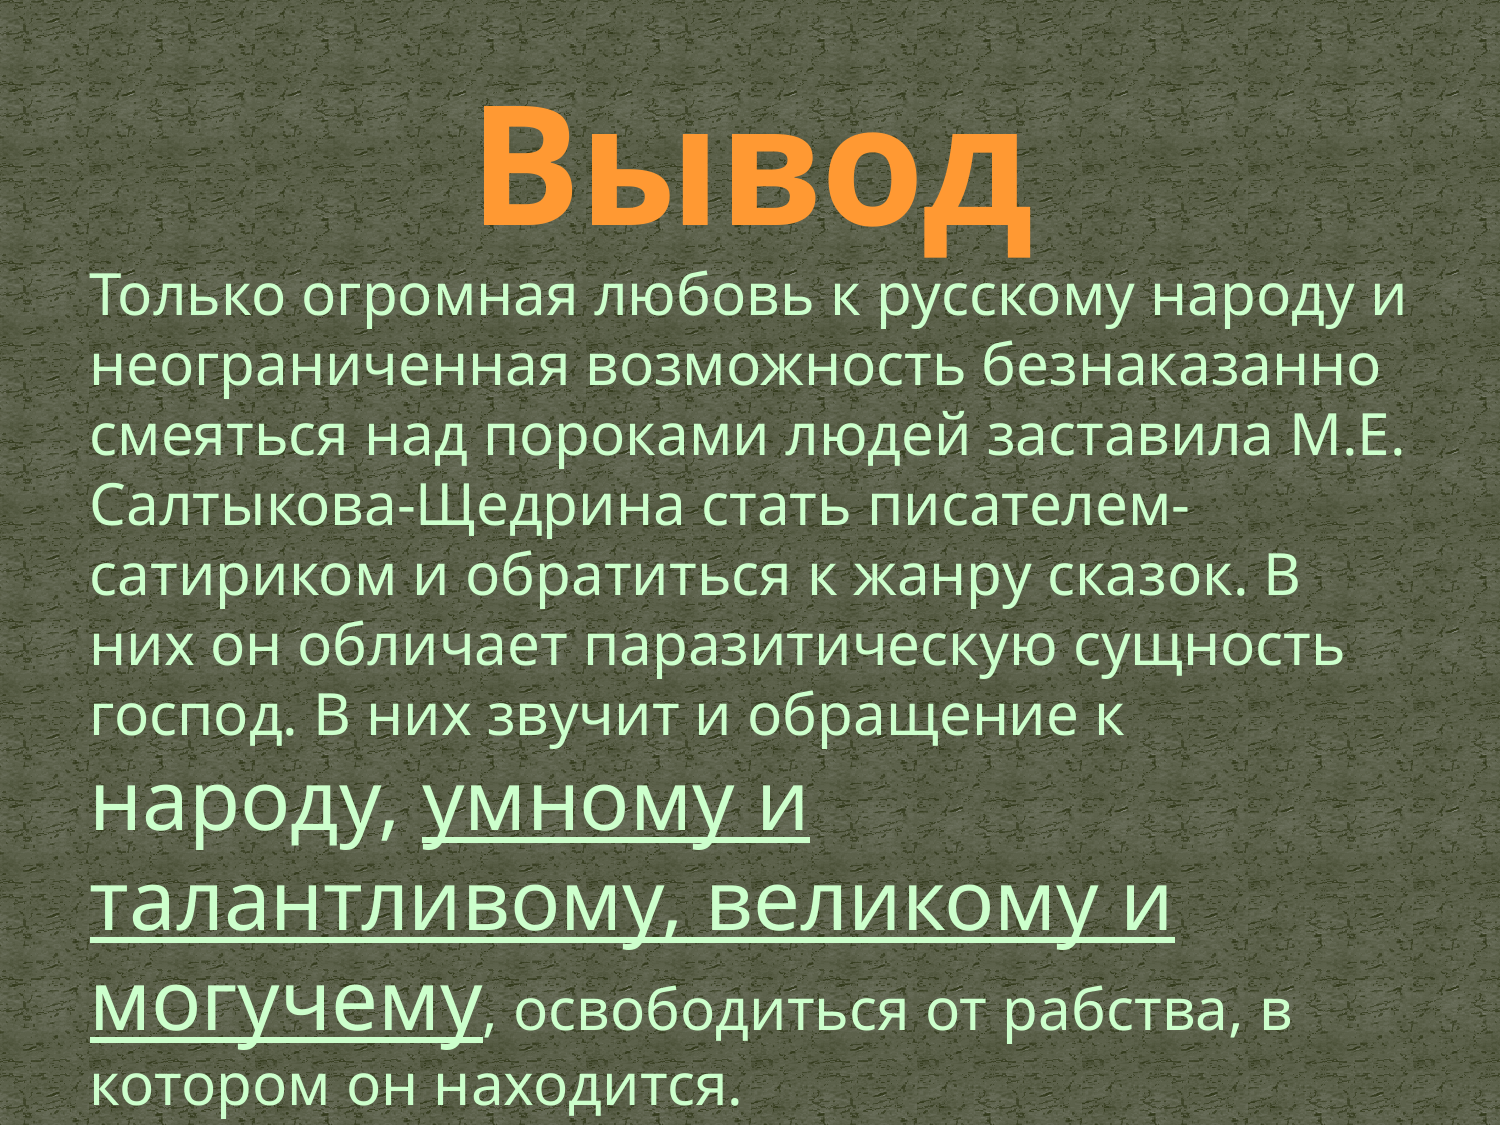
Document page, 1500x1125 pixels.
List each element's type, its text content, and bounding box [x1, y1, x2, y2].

title Вывод [76, 30, 1427, 267]
list Только огромная любовь к русскому народу и неограниченная возможность безнаказанно смеяться над пороками людей заставила М.Е. Салтыкова-Щедрина стать писателем-сатириком и обратиться к жанру сказок. В них он обличает паразитическую сущность господ. В них звучит и обращение к народу, умному и талантливому, великому и могучему, освободиться от рабства, в котором он находится. [75, 249, 1425, 1071]
